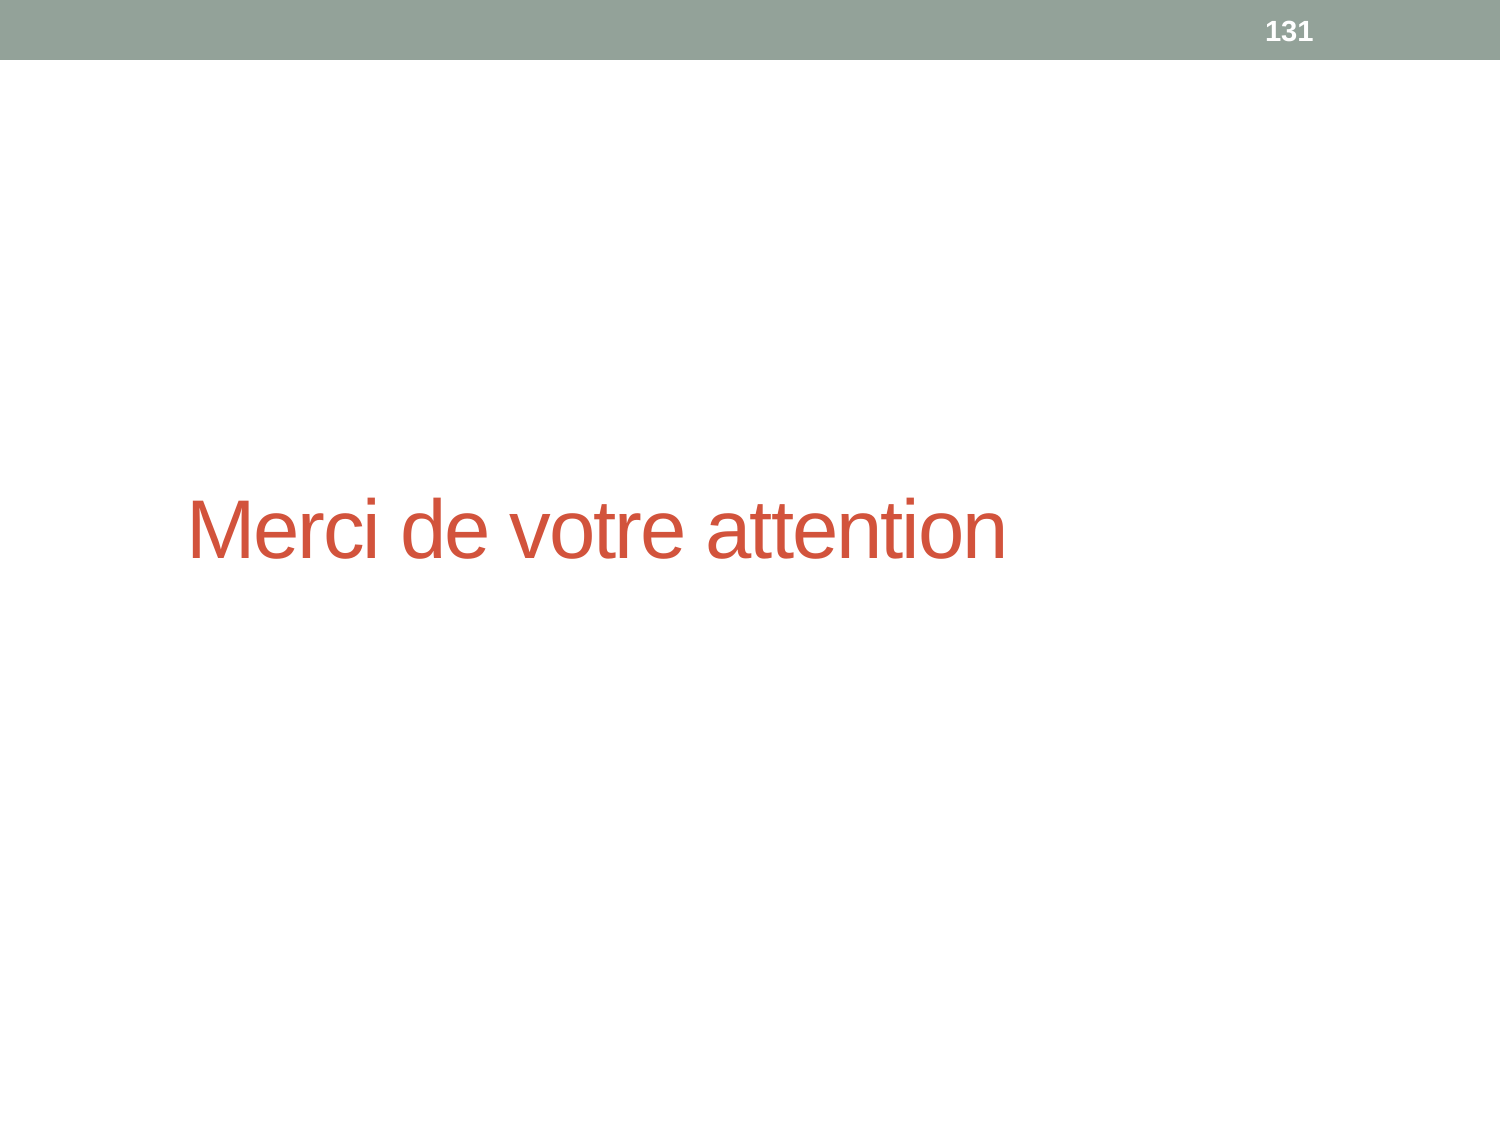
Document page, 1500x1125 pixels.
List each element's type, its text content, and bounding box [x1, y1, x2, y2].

title Merci de votre attention [171, 444, 1128, 607]
slide_number 131 [1250, 3, 1425, 57]
